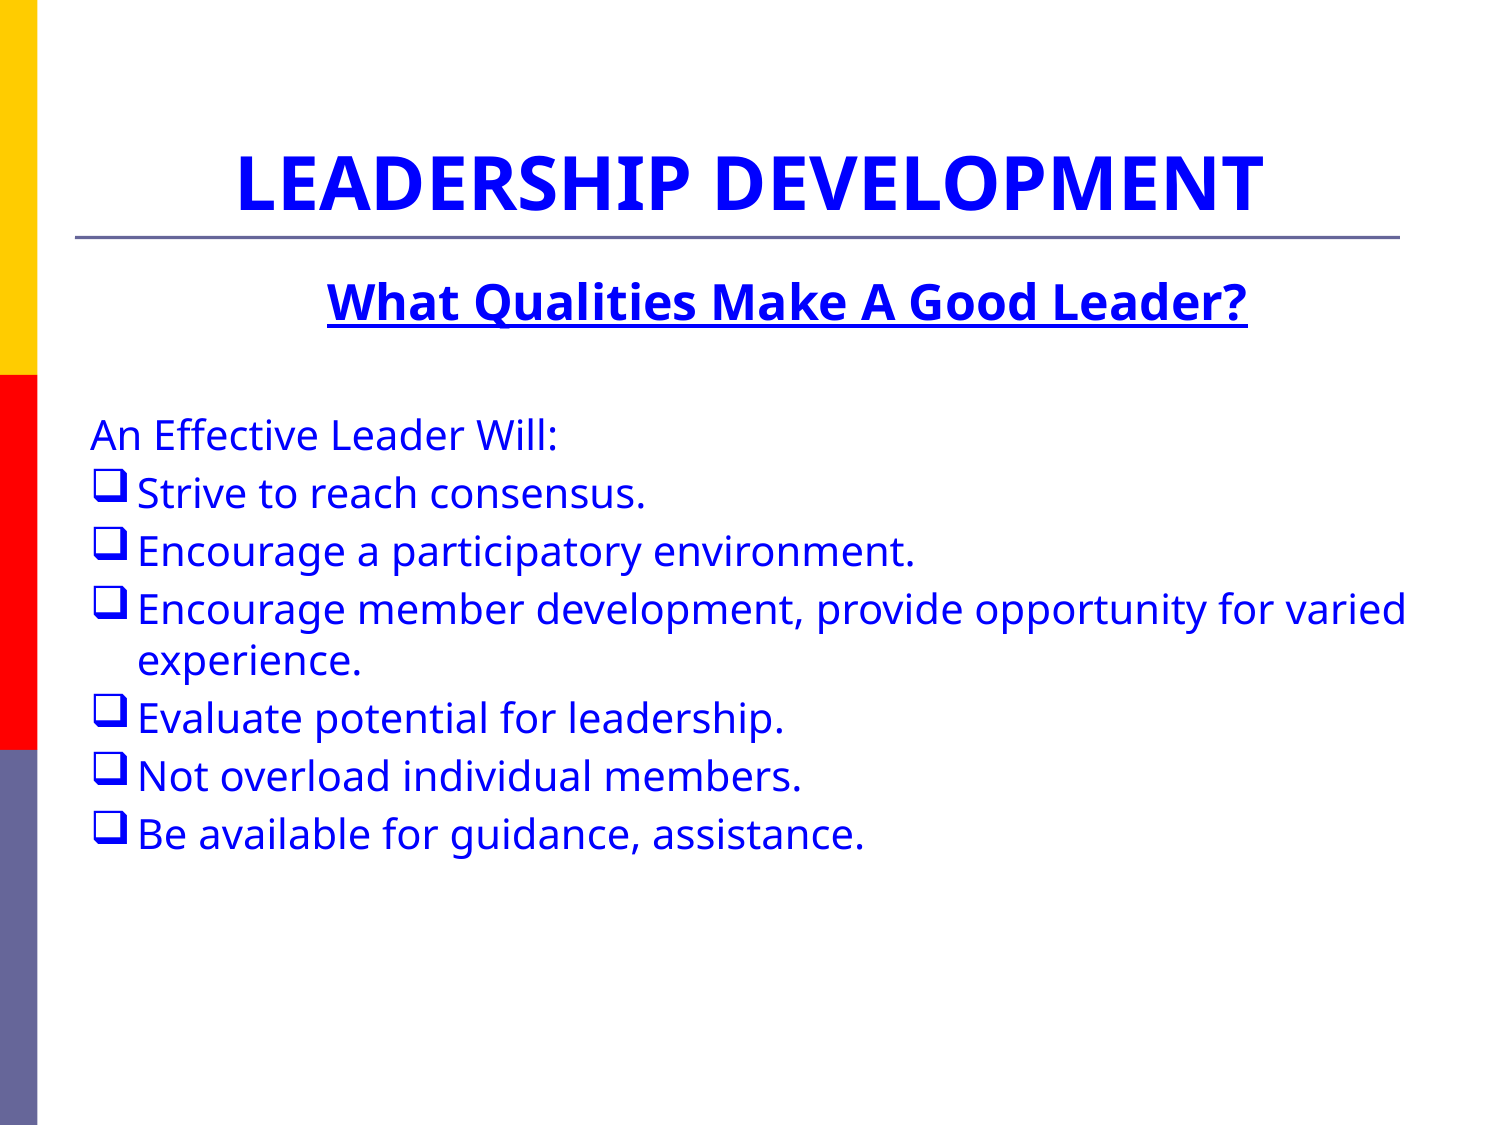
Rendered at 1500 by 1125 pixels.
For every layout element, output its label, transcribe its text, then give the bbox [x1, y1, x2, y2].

list What Qualities Make A Good Leader? An Effective Leader Will: Strive to reach consensus. Encourage a participatory environment. Encourage member development, provide opportunity for varied experience. Evaluate potential for leadership. Not overload individual members. Be available for guidance, assistance. [0, 262, 1500, 1125]
title LEADERSHIP DEVELOPMENT [0, 45, 1500, 233]
